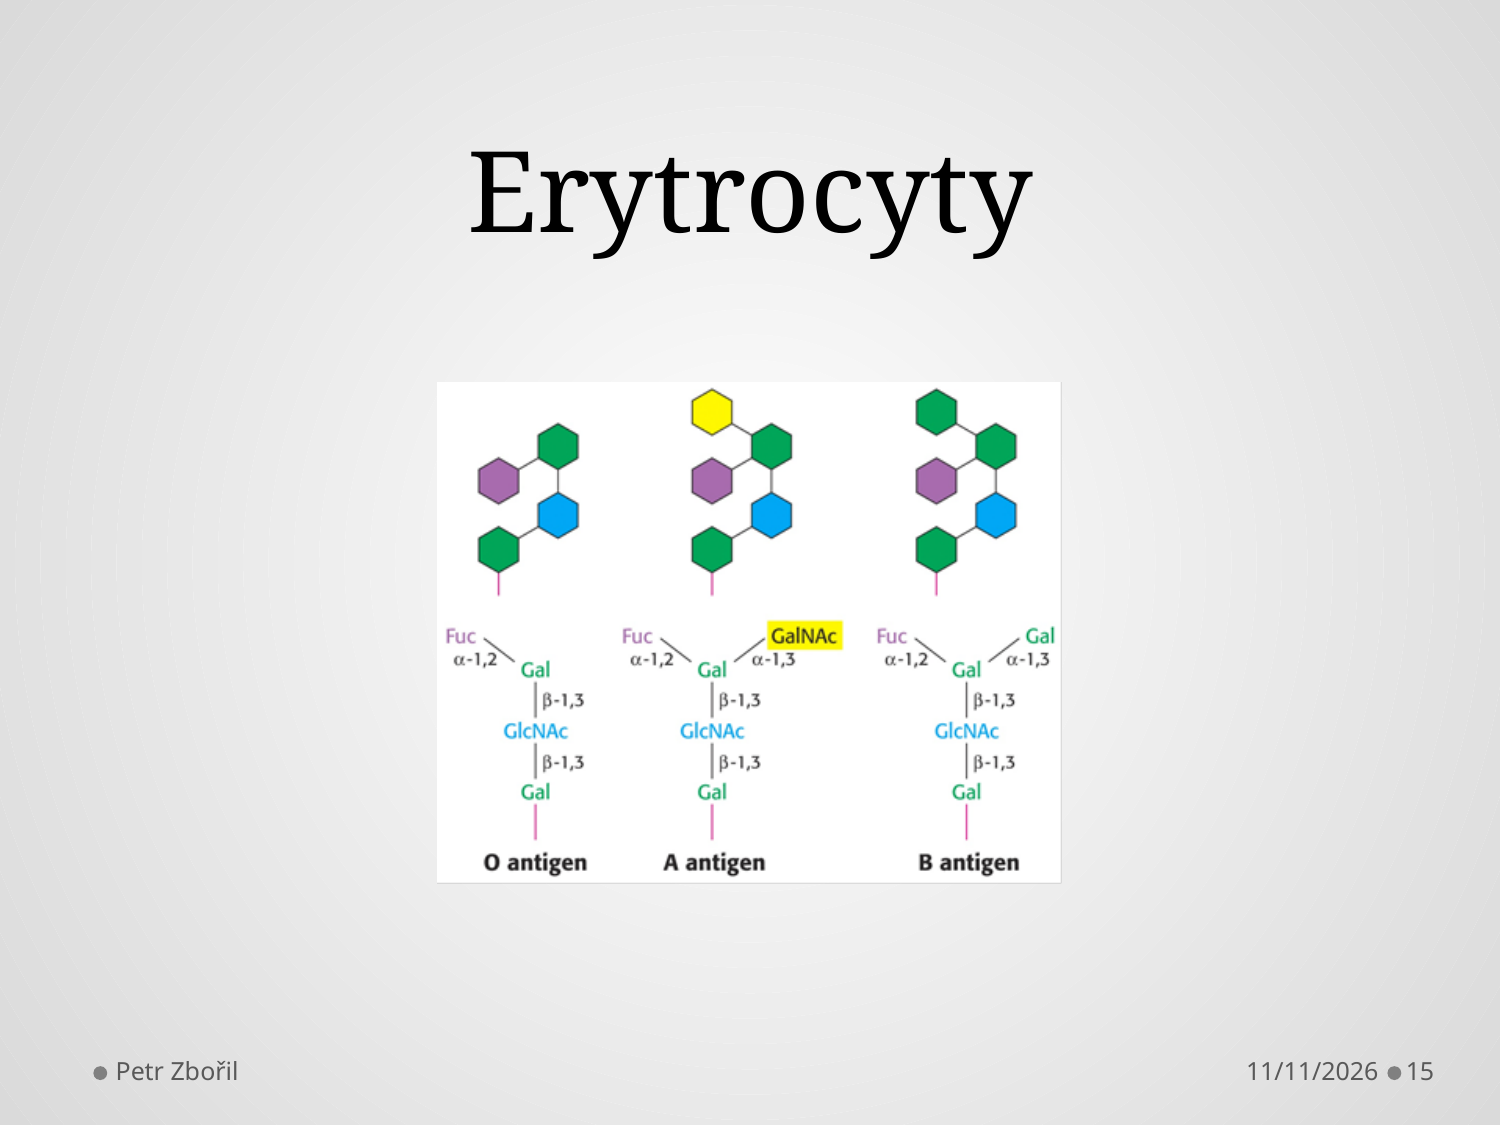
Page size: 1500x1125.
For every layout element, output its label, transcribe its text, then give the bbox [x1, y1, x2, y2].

footer Petr Zbořil [108, 1042, 576, 1103]
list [437, 382, 1063, 885]
slide_number 15 [1401, 1042, 1494, 1103]
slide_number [1043, 1042, 1386, 1103]
title Erytrocyty [75, 0, 1425, 263]
